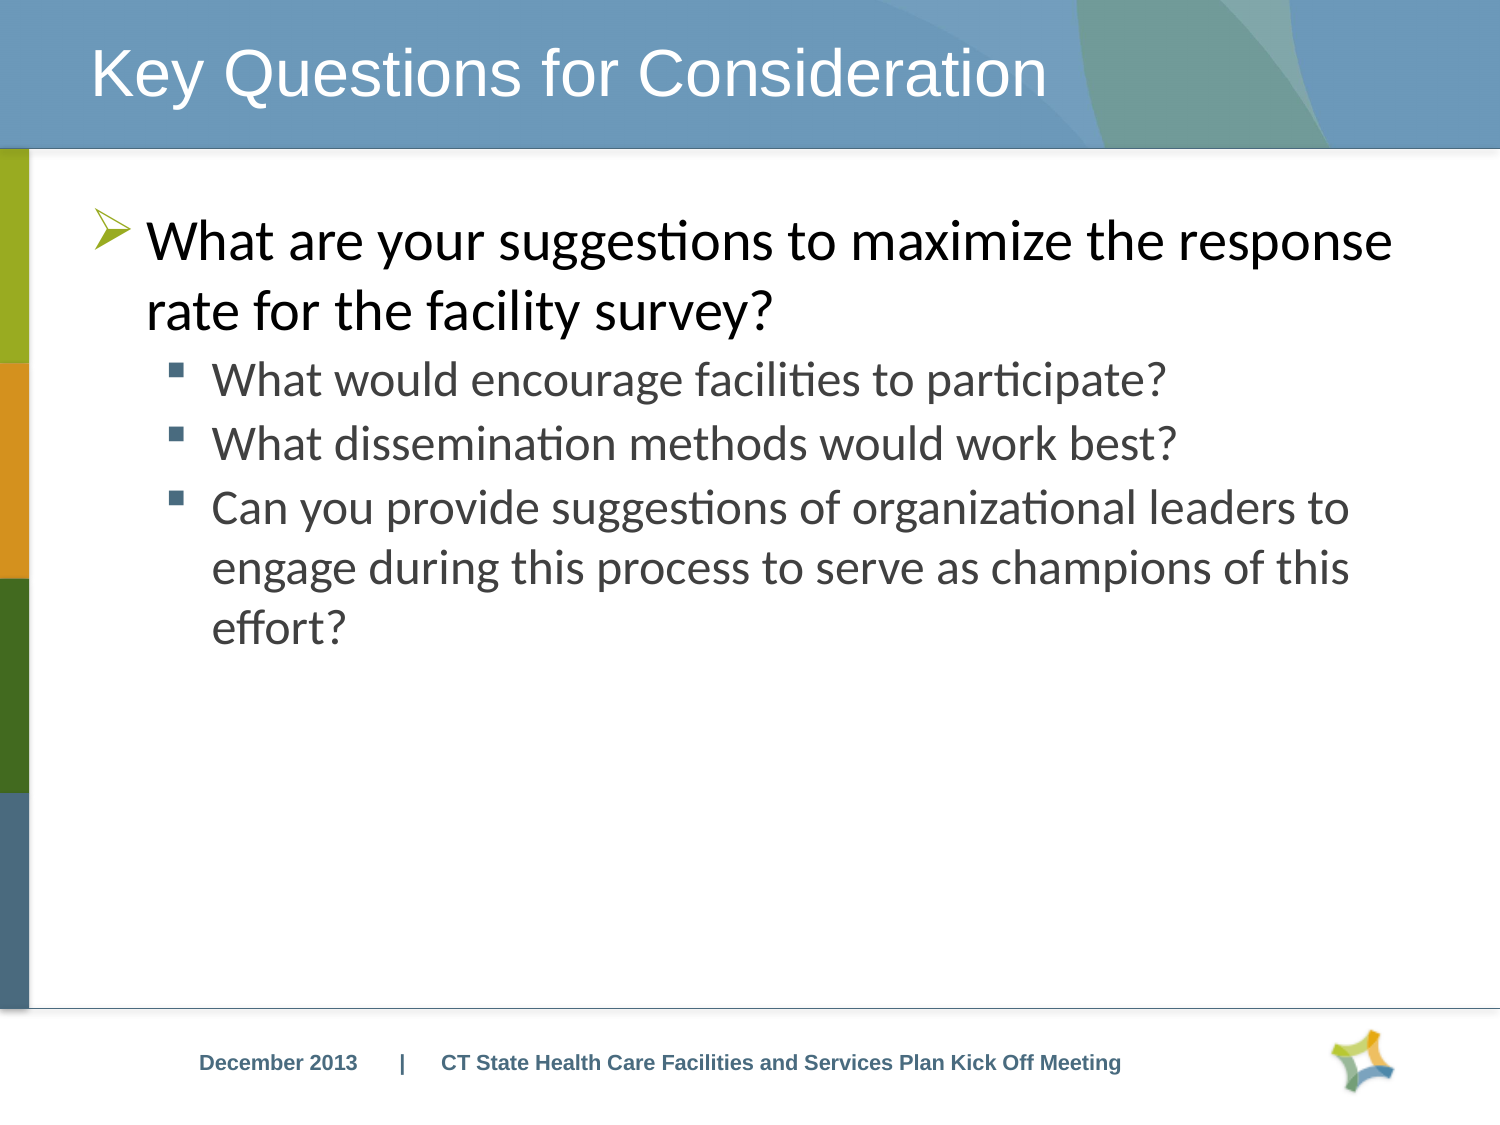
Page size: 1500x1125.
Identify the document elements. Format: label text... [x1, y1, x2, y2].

list What are your suggestions to maximize the response rate for the facility survey? What would encourage facilities to participate? What dissemination methods would work best? Can you provide suggestions of organizational leaders to engage during this process to serve as champions of this effort? [75, 194, 1425, 949]
picture [0, 0, 1500, 148]
footer | CT State Health Care Facilities and Services Plan Kick Off Meeting [384, 1023, 1204, 1101]
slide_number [73, 1032, 373, 1092]
title Key Questions for Consideration [75, 31, 1425, 109]
